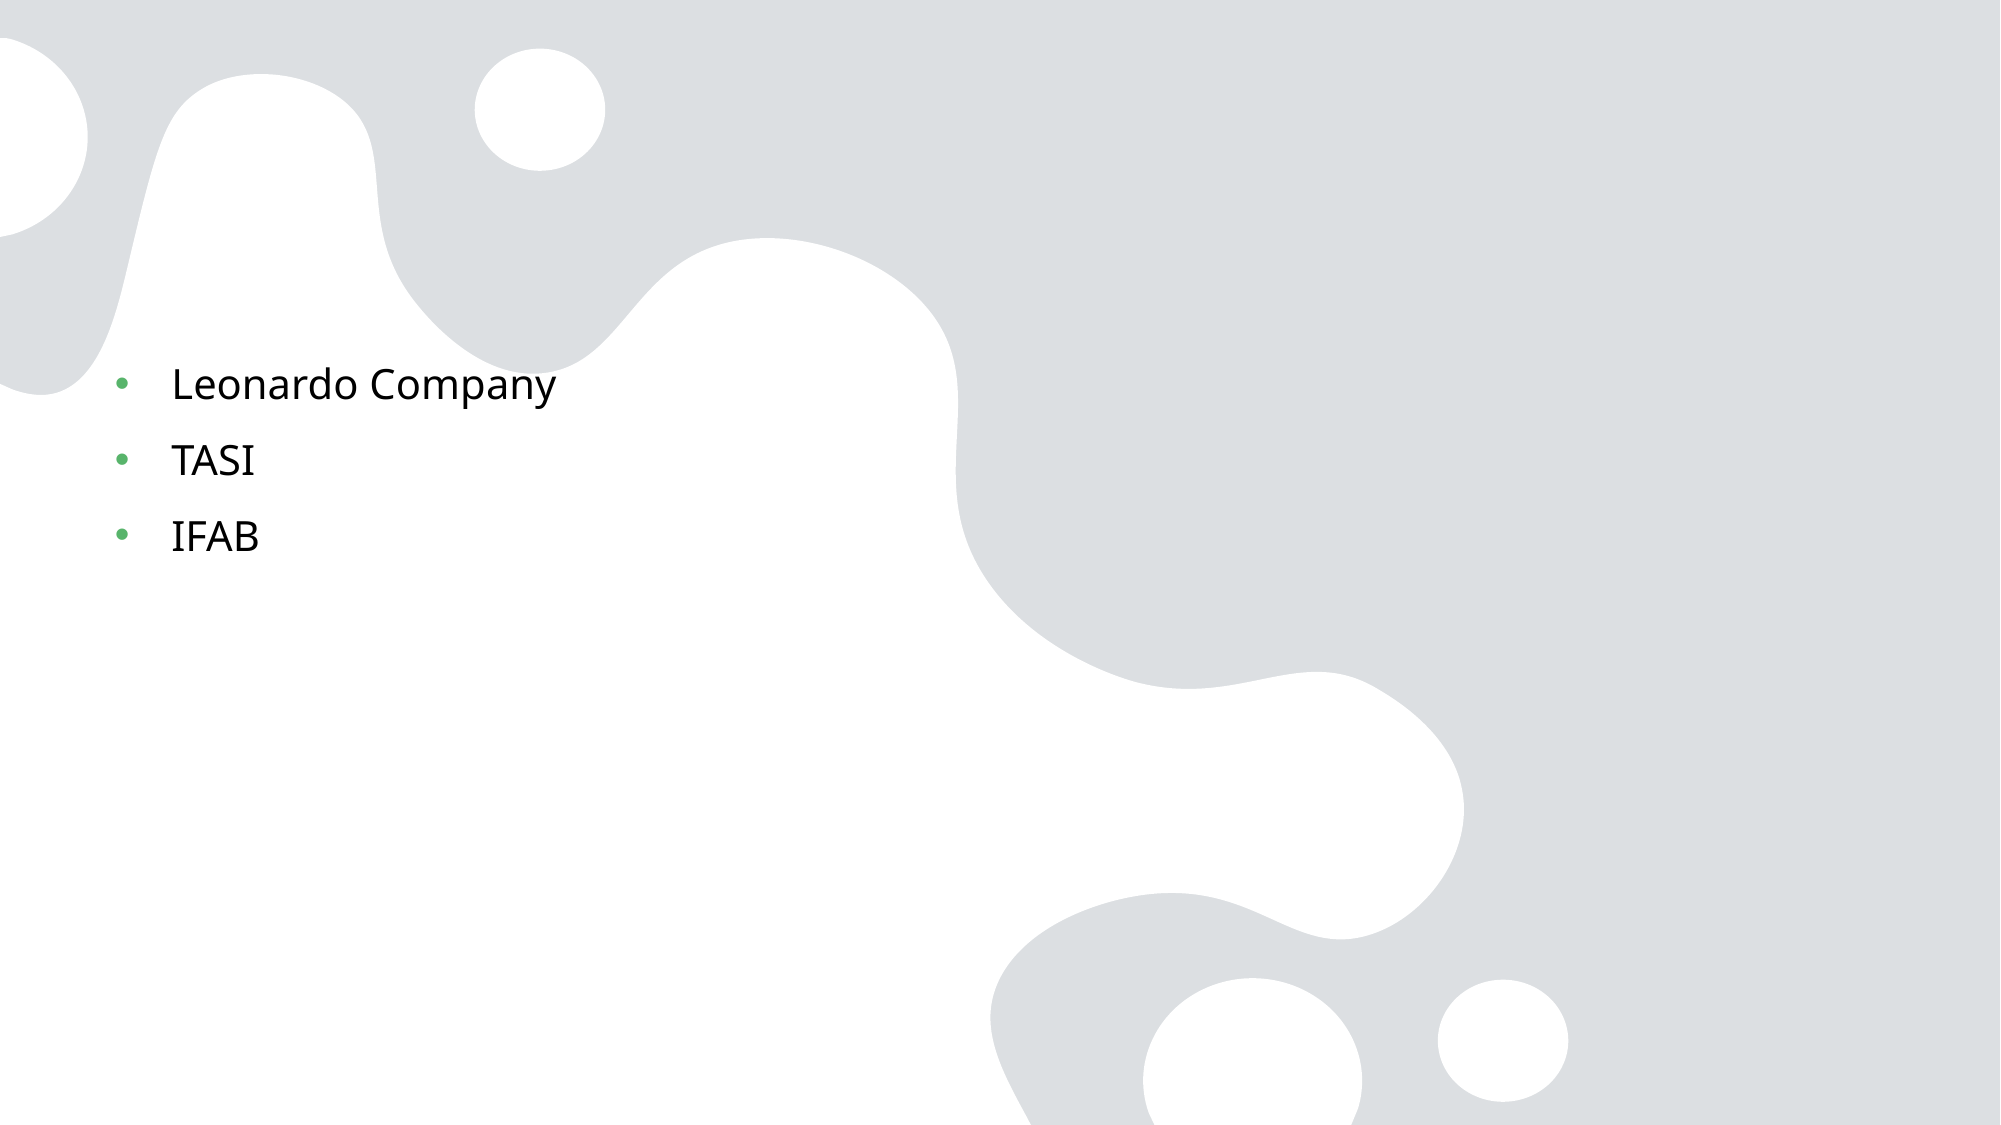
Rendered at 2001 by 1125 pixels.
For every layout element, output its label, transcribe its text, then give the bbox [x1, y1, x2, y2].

list Leonardo Company TASI IFAB [99, 345, 1900, 1008]
